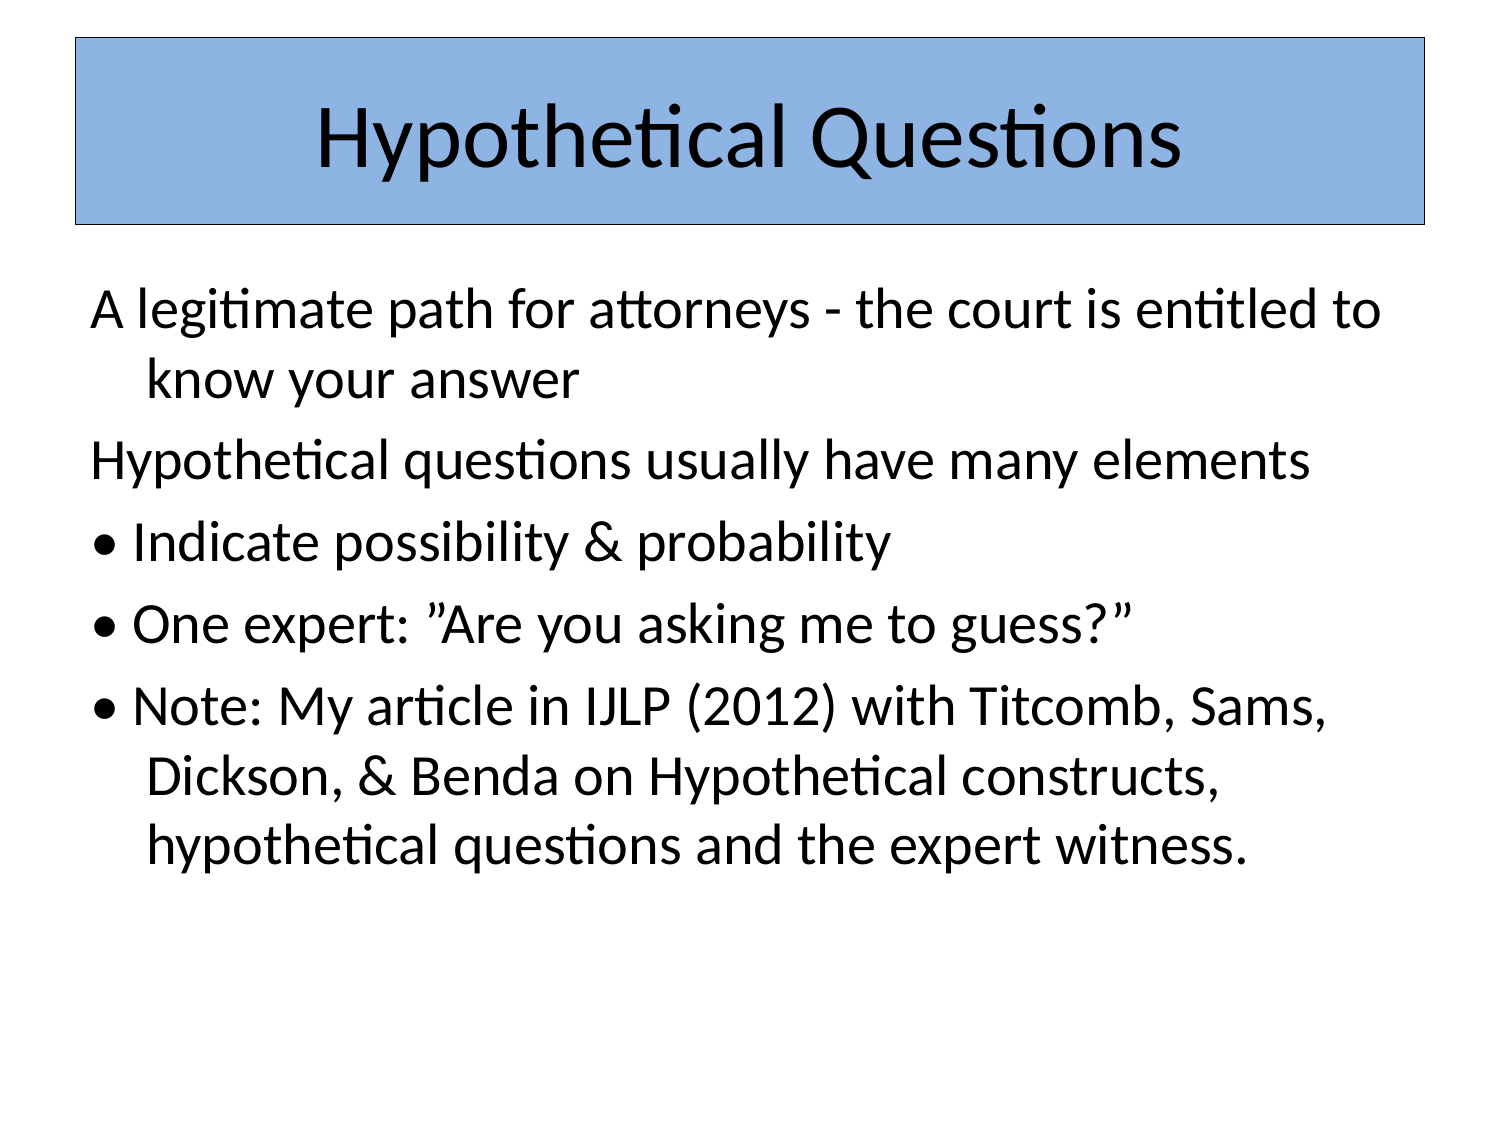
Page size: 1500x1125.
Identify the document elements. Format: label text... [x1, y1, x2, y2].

list A legitimate path for attorneys - the court is entitled to know your answer Hypothetical questions usually have many elements • Indicate possibility & probability • One expert: ”Are you asking me to guess?” • Note: My article in IJLP (2012) with Titcomb, Sams, Dickson, & Benda on Hypothetical constructs, hypothetical questions and the expert witness. [75, 262, 1425, 1005]
title Hypothetical Questions [75, 37, 1425, 225]
